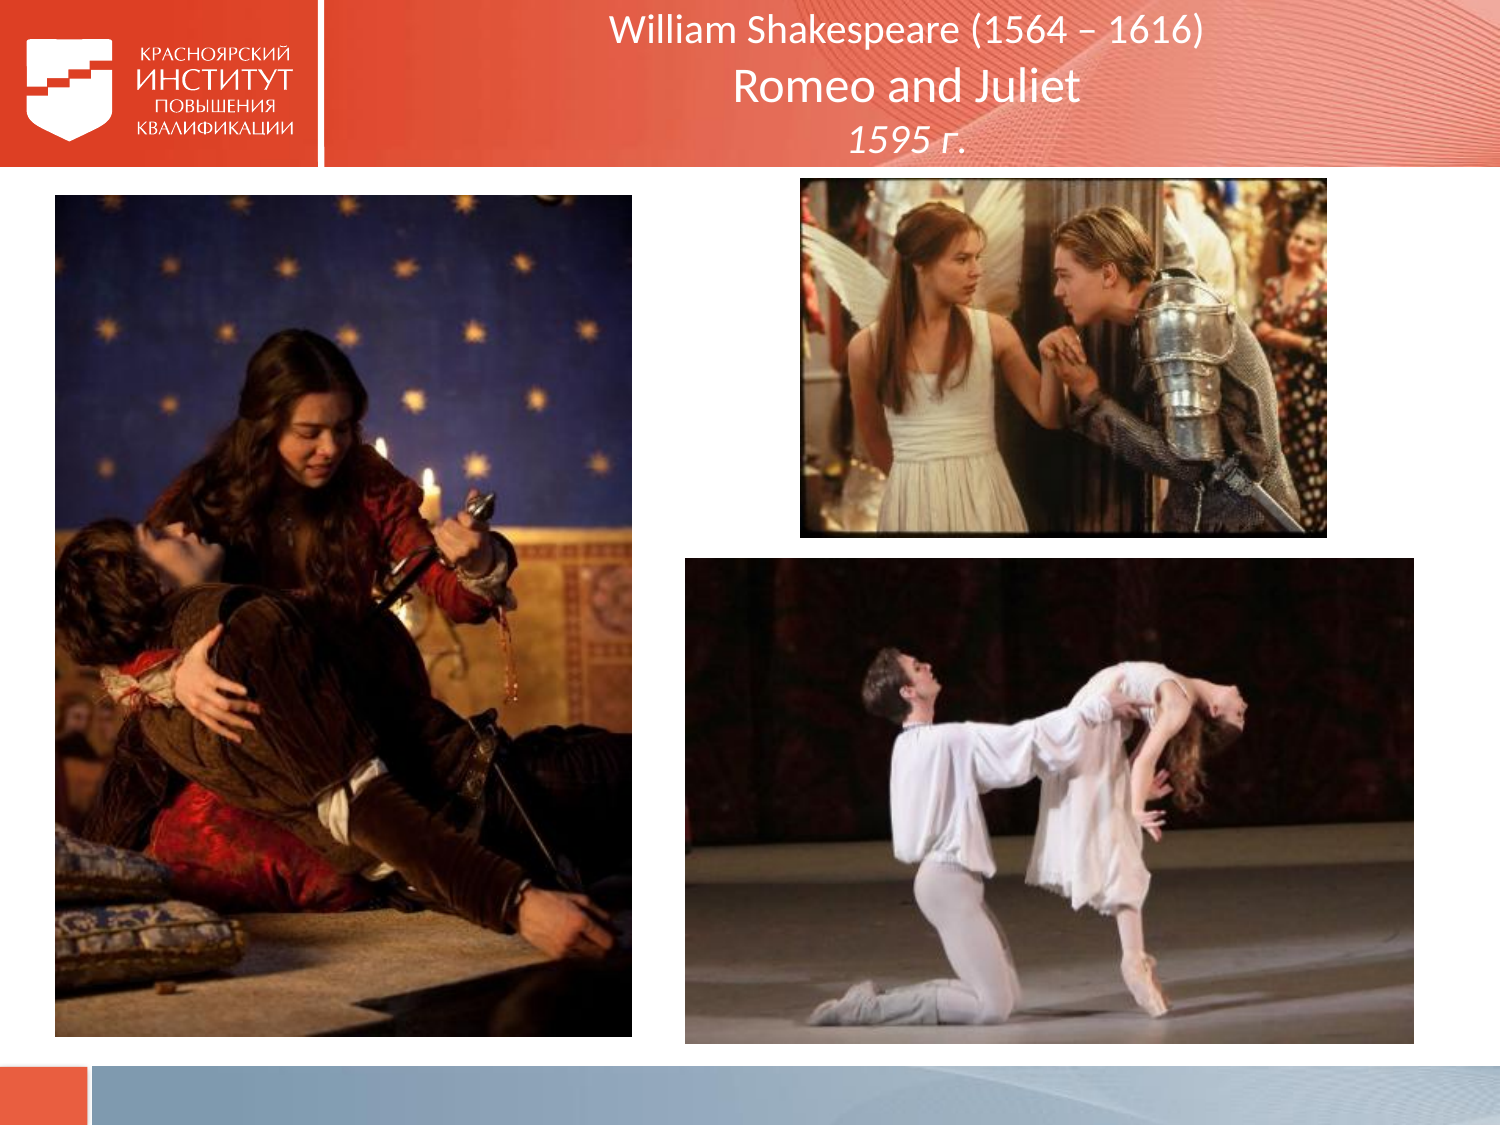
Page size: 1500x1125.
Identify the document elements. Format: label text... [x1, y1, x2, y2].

picture [685, 558, 1414, 1044]
picture [92, 1066, 1500, 1125]
picture [325, 0, 1500, 167]
picture [0, 0, 318, 167]
title William Shakespeare (1564 – 1616) Romeo and Juliet 1595 г. [333, 7, 1481, 157]
picture [55, 195, 632, 1037]
picture [800, 178, 1327, 538]
